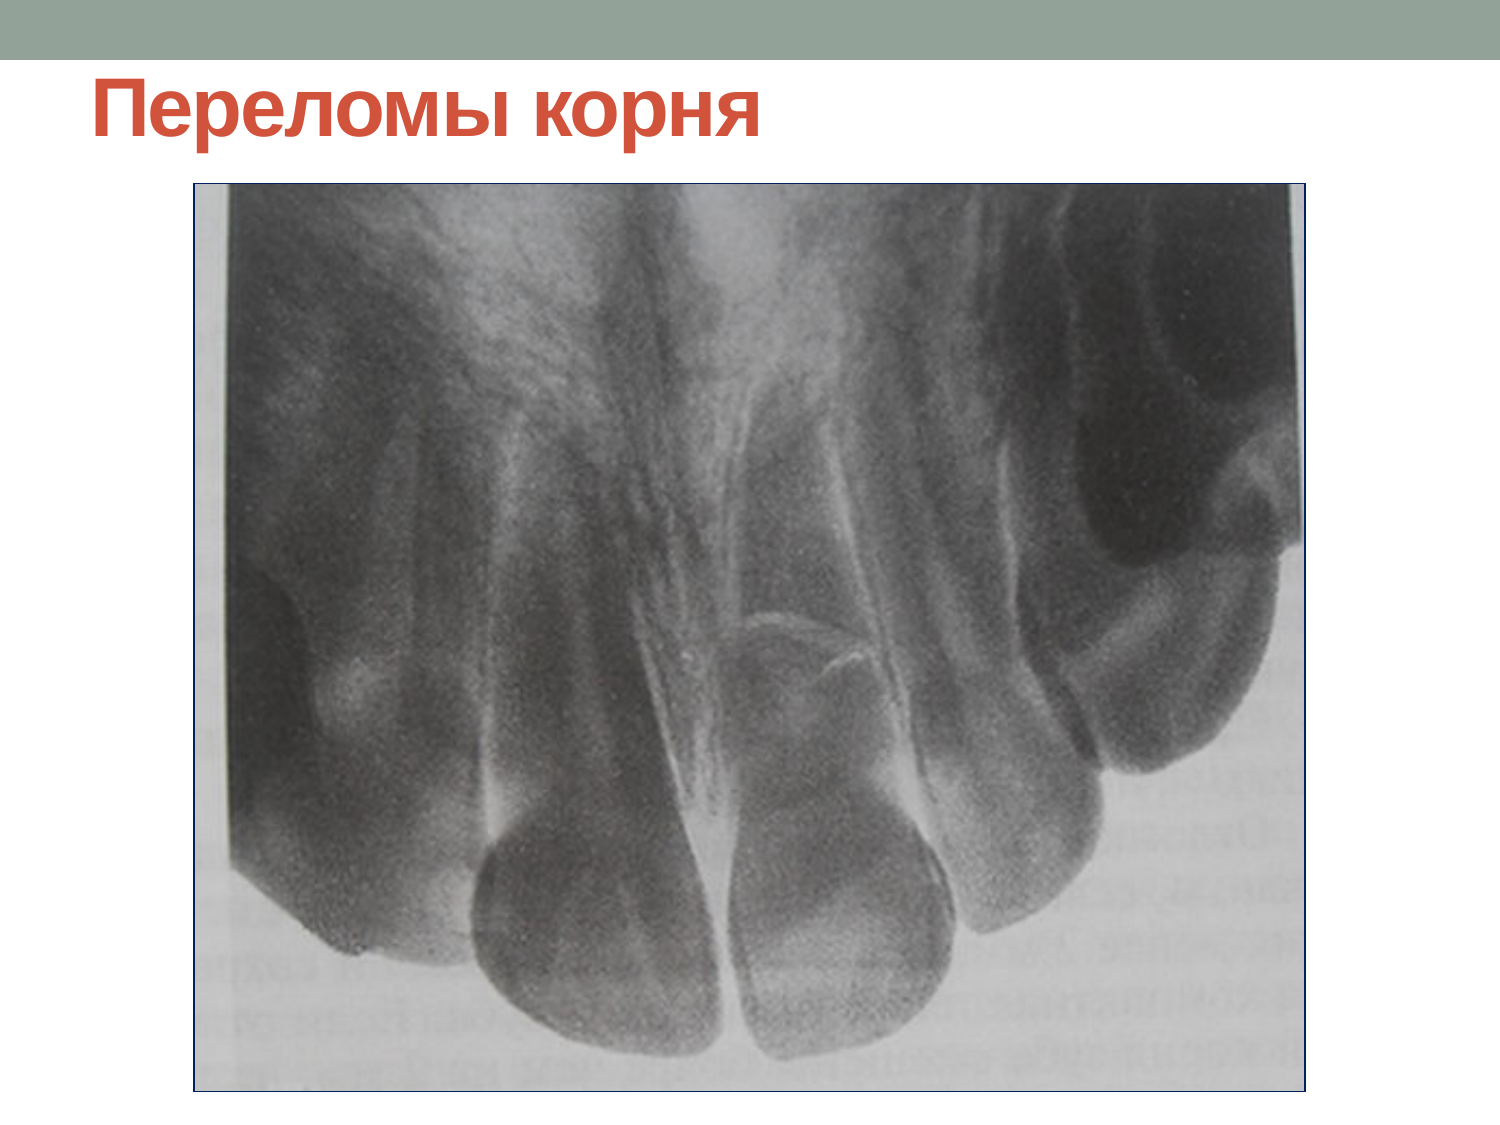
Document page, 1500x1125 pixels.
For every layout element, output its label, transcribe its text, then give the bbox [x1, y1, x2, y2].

picture [194, 184, 1305, 1091]
title Переломы корня [75, 45, 1425, 161]
